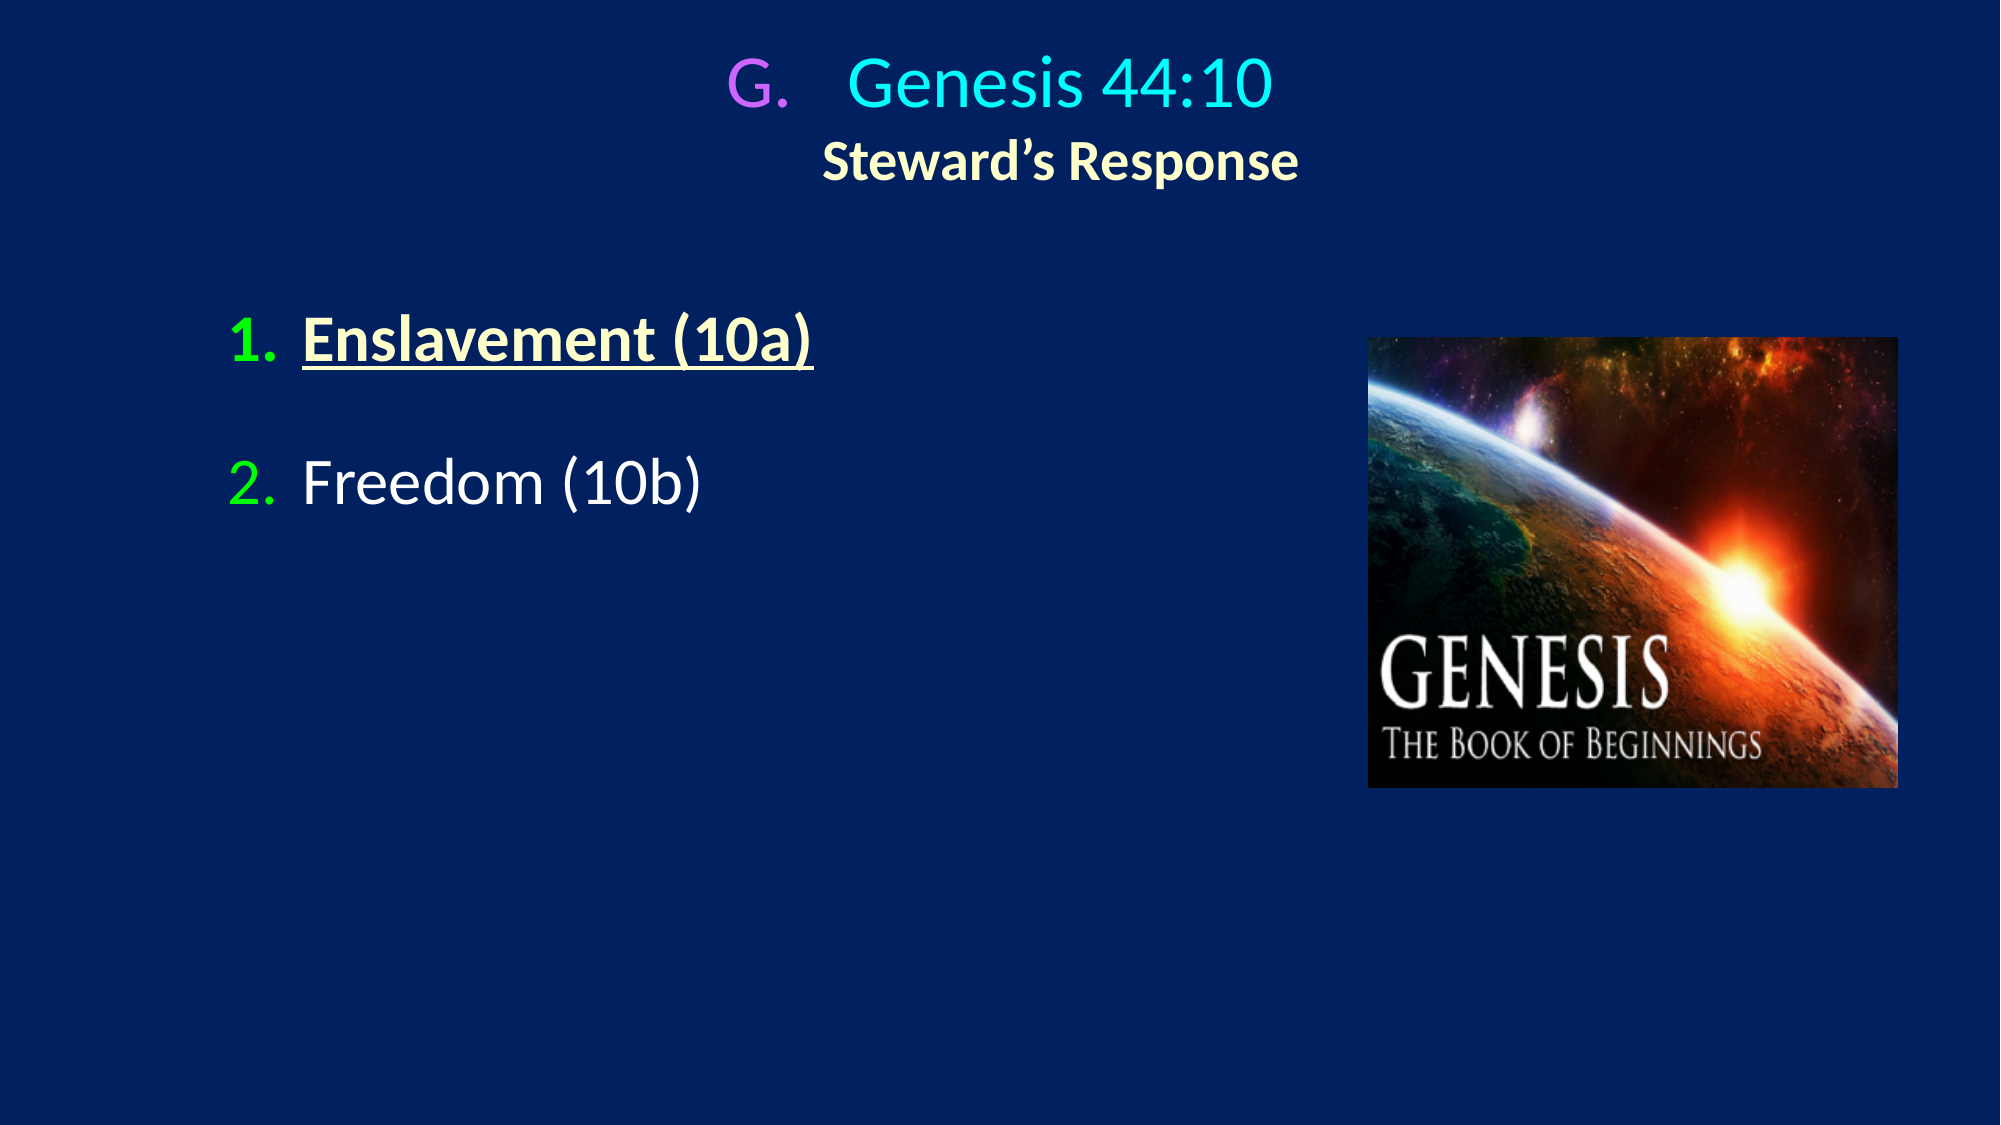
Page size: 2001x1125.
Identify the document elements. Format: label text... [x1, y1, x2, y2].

list Enslavement (10a) Freedom (10b) [212, 287, 1326, 738]
title Genesis 44:10 Steward’s Response [392, 37, 1607, 188]
picture [1367, 337, 1898, 788]
